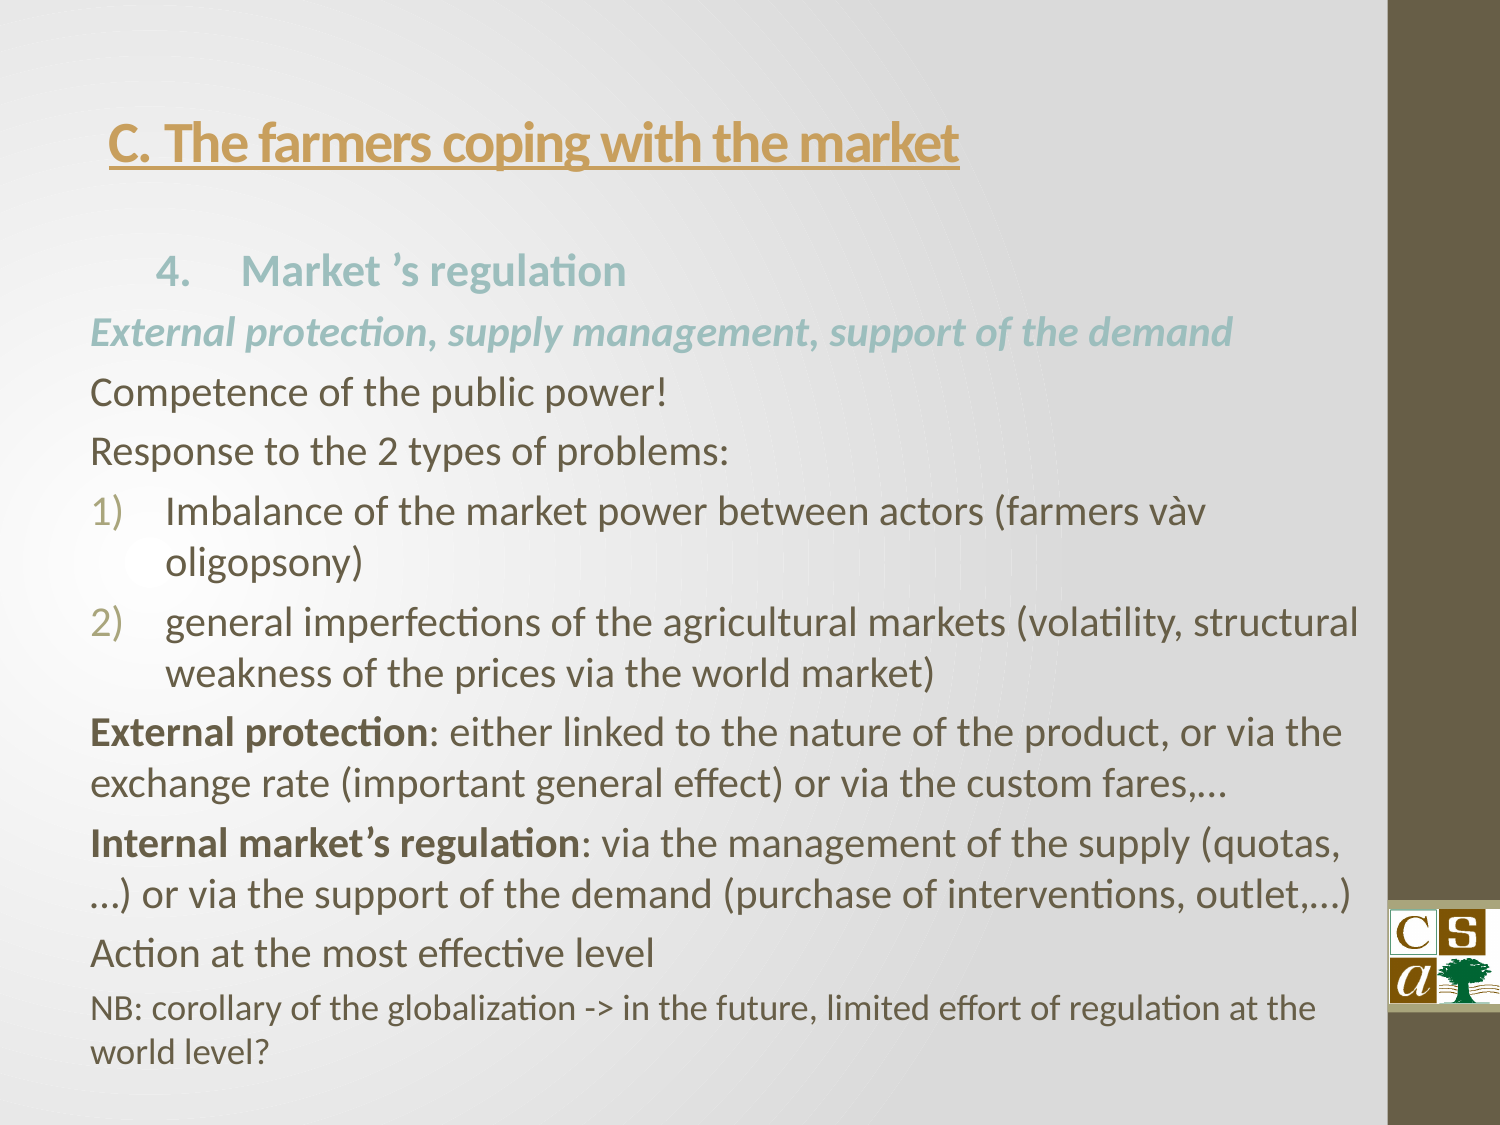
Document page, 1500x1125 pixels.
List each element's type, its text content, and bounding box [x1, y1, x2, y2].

title C. The farmers coping with the market [75, 45, 1325, 232]
picture [1388, 908, 1500, 1005]
list Market ’s regulation External protection, supply management, support of the demand Competence of the public power! Response to the 2 types of problems: Imbalance of the market power between actors (farmers vàv oligopsony) general imperfections of the agricultural markets (volatility, structural weakness of the prices via the world market) External protection: either linked to the nature of the product, or via the exchange rate (important general effect) or via the custom fares,… Internal market’s regulation: via the management of the supply (quotas,…) or via the support of the demand (purchase of interventions, outlet,…) Action at the most effective level NB: corollary of the globalization -> in the future, limited effort of regulation at the world level? [75, 232, 1390, 1094]
